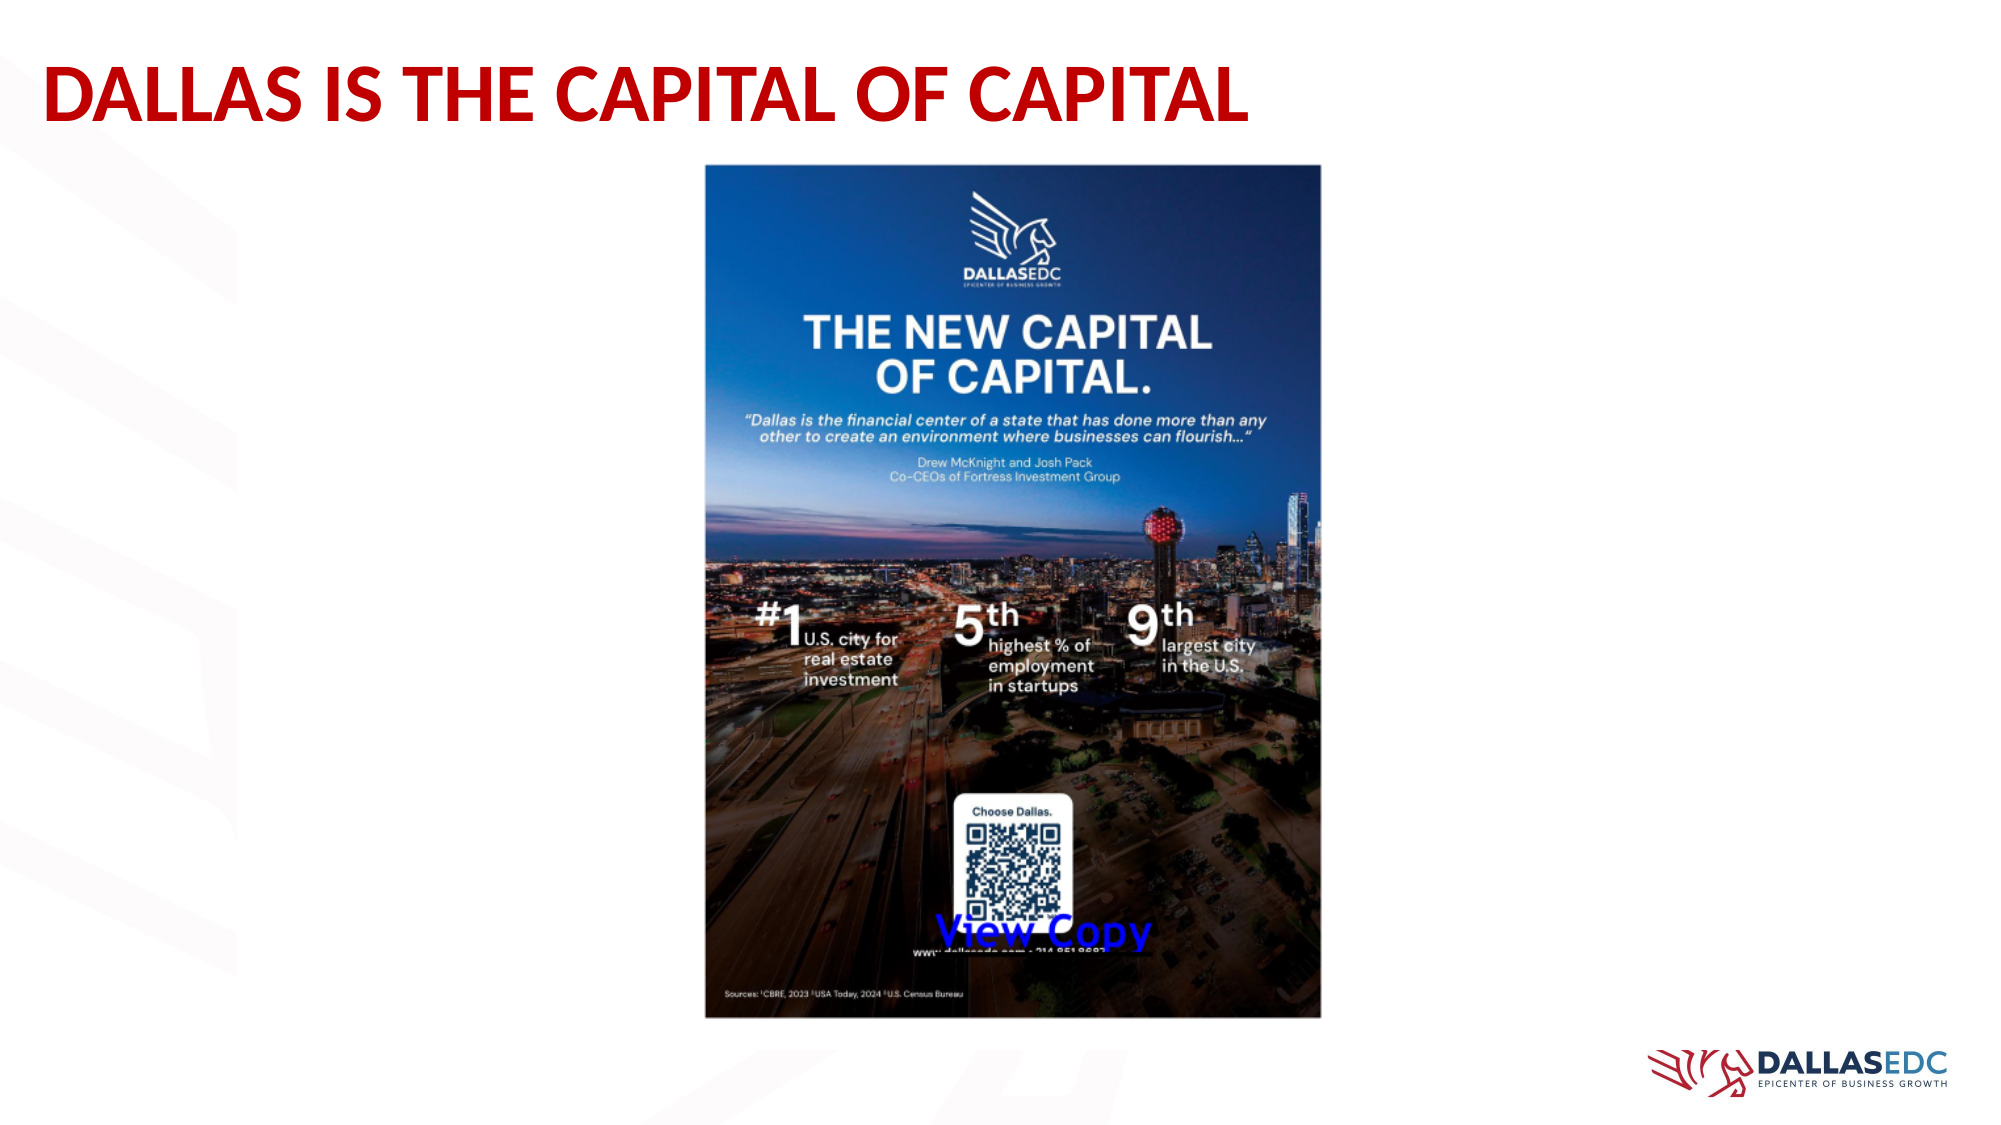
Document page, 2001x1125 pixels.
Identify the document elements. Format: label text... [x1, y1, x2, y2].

title DALLAS IS THE CAPITAL OF CAPITAL [42, 37, 1888, 142]
picture [0, 55, 1952, 1125]
